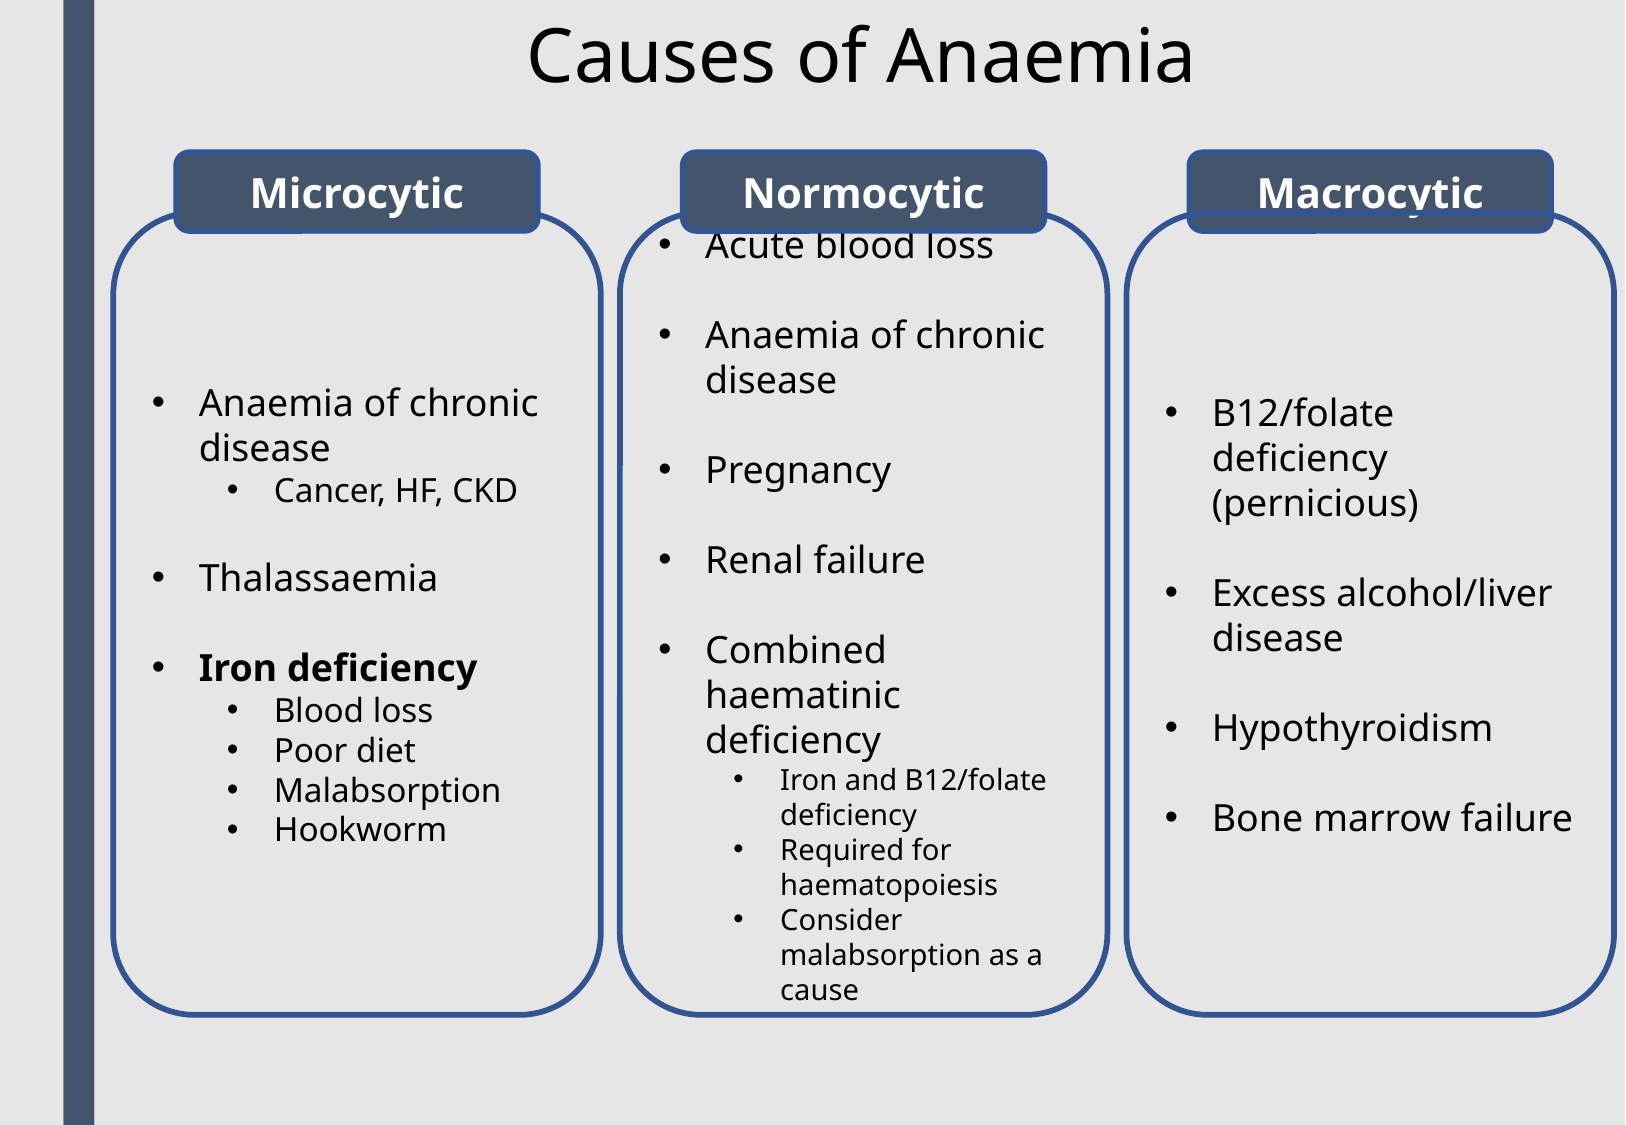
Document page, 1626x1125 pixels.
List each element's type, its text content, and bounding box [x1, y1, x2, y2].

text_box Microcytic [173, 149, 541, 234]
text_box Macrocytic [1186, 149, 1554, 212]
text_box Acute blood loss Anaemia of chronic disease Pregnancy Renal failure Combined haematinic deficiency Iron and B12/folate deficiency Required for haematopoiesis Consider malabsorption as a cause [616, 212, 1111, 1018]
text_box Normocytic [679, 149, 1048, 234]
text_box Anaemia of chronic disease Cancer, HF, CKD Thalassaemia Iron deficiency Blood loss Poor diet Malabsorption Hookworm [110, 212, 604, 1018]
text_box B12/folate deficiency (pernicious) Excess alcohol/liver disease Hypothyroidism Bone marrow failure [1123, 209, 1617, 1018]
text_box Causes of Anaemia [99, 0, 1625, 105]
